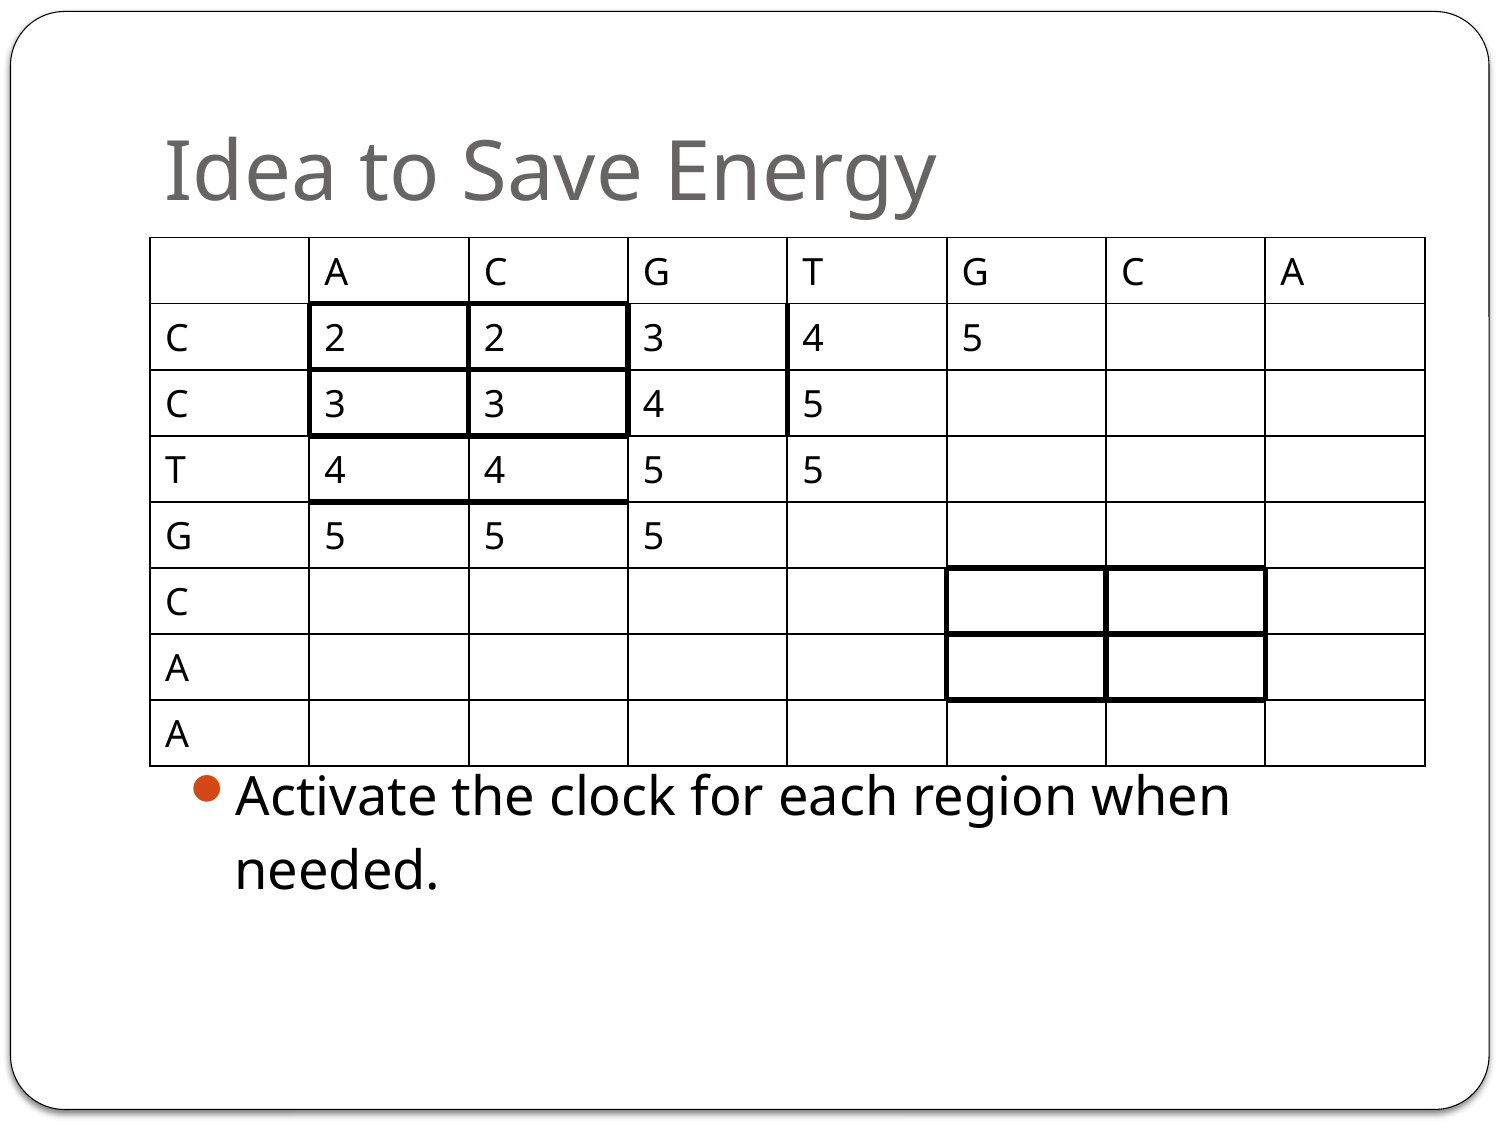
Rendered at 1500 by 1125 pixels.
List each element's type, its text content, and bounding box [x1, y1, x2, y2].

title Idea to Save Energy [150, 45, 1425, 233]
table_cell 4 [790, 304, 946, 369]
table_cell [1266, 304, 1424, 369]
table_cell T [151, 437, 308, 501]
table_cell [788, 503, 946, 567]
table_cell [948, 437, 1105, 501]
table_cell 5 [788, 437, 946, 501]
table_cell [1107, 503, 1264, 565]
table_cell G [151, 503, 308, 567]
table_cell [1107, 703, 1264, 725]
table_cell 5 [790, 371, 946, 435]
table_header G [948, 238, 1105, 303]
table_cell [948, 703, 1105, 725]
text_box [149, 725, 1425, 988]
table_cell [629, 701, 786, 725]
table_cell [948, 371, 1105, 435]
table_cell [949, 571, 1103, 631]
table_cell [1109, 571, 1263, 631]
table_header [151, 238, 308, 303]
table_cell [1107, 371, 1264, 435]
table_cell [788, 701, 946, 725]
table_cell A [151, 701, 308, 725]
table_cell [1107, 304, 1264, 369]
table_cell [1268, 635, 1424, 699]
table_header C [470, 238, 627, 301]
table_cell 5 [948, 304, 1105, 369]
table_cell 3 [471, 372, 625, 433]
table_cell 5 [629, 437, 786, 501]
table_cell C [151, 371, 307, 435]
table_cell [788, 635, 944, 699]
table_cell [1109, 637, 1263, 697]
text_box Activate the clock for each region when needed. [174, 750, 1450, 1013]
table_cell C [151, 304, 307, 369]
table_cell 5 [310, 505, 468, 567]
table_cell [470, 701, 627, 725]
table_cell C [151, 569, 308, 633]
table_header A [310, 238, 468, 301]
table_header T [788, 238, 946, 303]
table_header A [1266, 238, 1424, 303]
table_header C [1107, 238, 1264, 303]
table_cell [470, 635, 627, 699]
table_cell 5 [470, 505, 627, 567]
table_cell 4 [310, 439, 468, 499]
table_cell [949, 637, 1103, 697]
table_cell [629, 635, 786, 699]
table_cell [470, 569, 627, 633]
table_cell [310, 569, 468, 633]
table_cell 2 [312, 306, 466, 367]
table_cell [1107, 437, 1264, 501]
table_cell [310, 635, 468, 699]
table_header G [629, 238, 786, 303]
table_cell [1268, 569, 1424, 633]
table_cell [629, 569, 786, 633]
table_cell 4 [470, 439, 627, 499]
table_cell 2 [471, 306, 625, 367]
table_cell A [151, 635, 308, 699]
table_cell 3 [631, 304, 785, 369]
table_cell 3 [312, 372, 466, 433]
table_cell 4 [631, 371, 785, 435]
table_cell [1266, 437, 1424, 501]
table_cell [1266, 371, 1424, 435]
table_cell [310, 701, 468, 725]
table_cell [1266, 503, 1424, 567]
table_cell [948, 503, 1105, 565]
table_cell 5 [629, 503, 786, 567]
table_cell [1266, 701, 1424, 725]
table_cell [788, 569, 944, 633]
